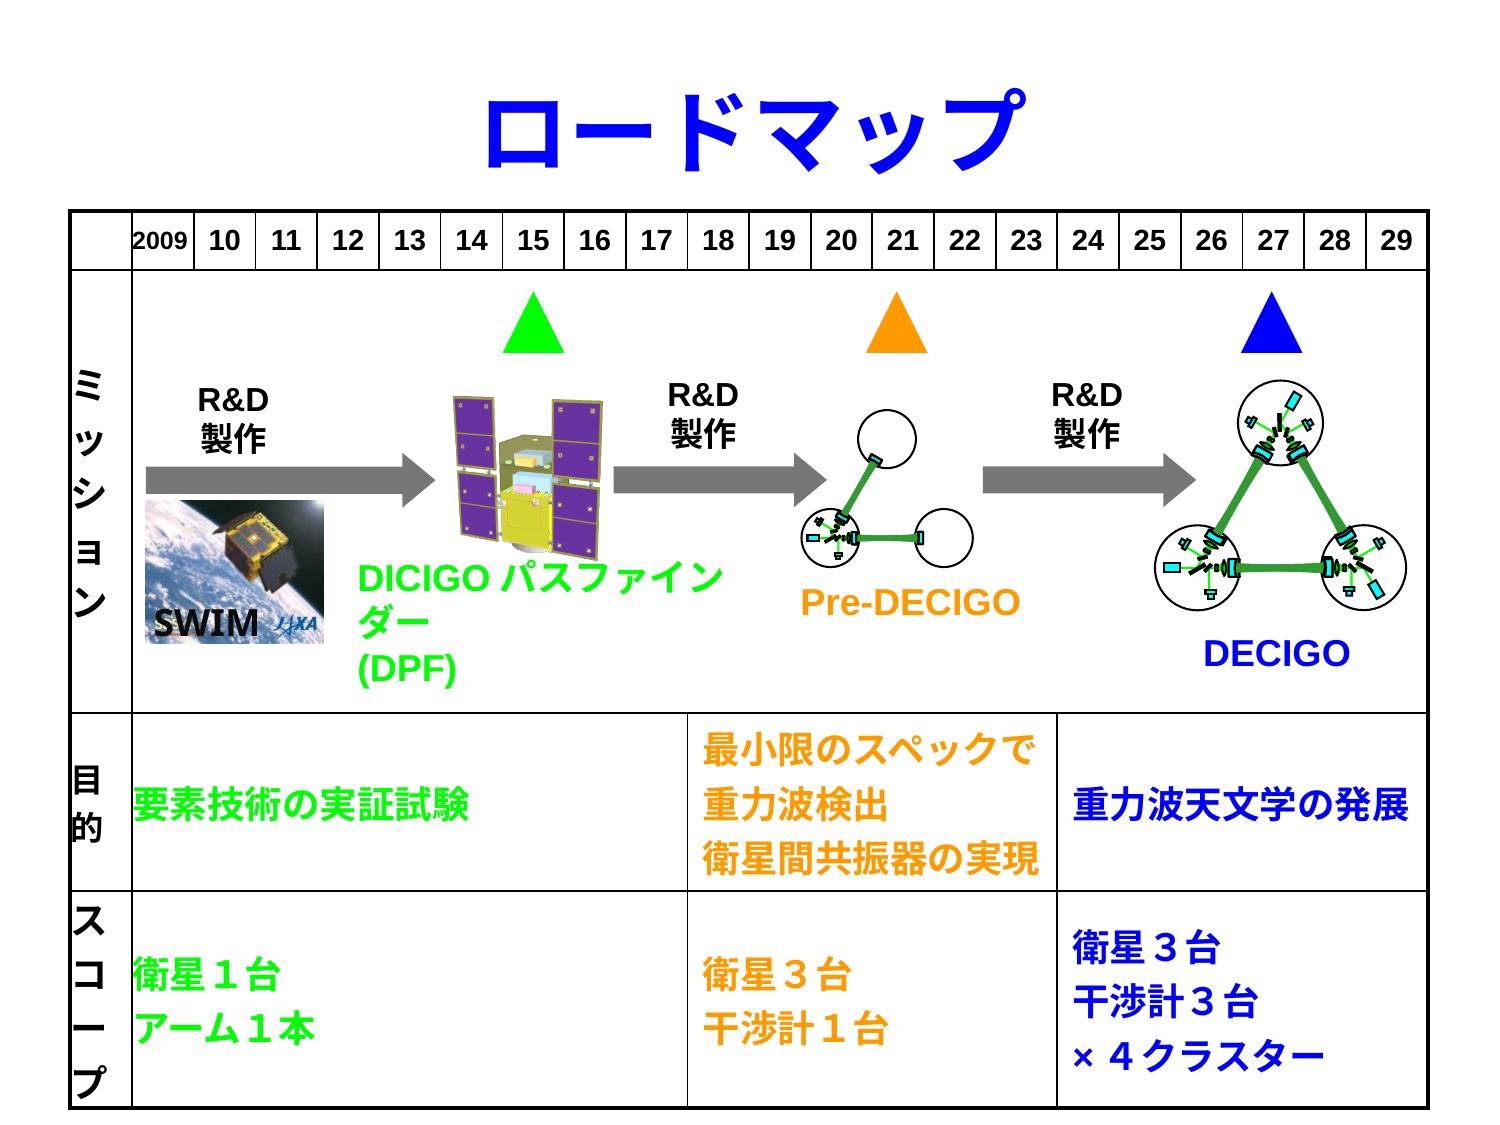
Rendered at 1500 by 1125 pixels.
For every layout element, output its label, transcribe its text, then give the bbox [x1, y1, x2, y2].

table_cell 要素技術の実証試験 [133, 714, 687, 890]
table_header 14 [441, 213, 502, 269]
text_box [503, 292, 564, 353]
table_header 16 [565, 213, 625, 269]
table_cell 衛星３台 干渉計１台 [688, 892, 1056, 1106]
picture [145, 500, 324, 645]
text_box [983, 467, 1149, 493]
table_header 26 [1182, 213, 1242, 269]
table_cell [133, 271, 1426, 712]
table_header 2009 [133, 213, 193, 269]
table_header [72, 213, 131, 269]
text_box SWIM [138, 591, 145, 651]
table_header 27 [1243, 213, 1303, 269]
table_cell 目的 [72, 714, 131, 890]
table_header 28 [1305, 213, 1365, 269]
table_header 12 [318, 213, 378, 269]
table_header 22 [935, 213, 995, 269]
table_header 17 [627, 213, 687, 269]
text_box DECIGO [1188, 621, 1393, 682]
table_cell ミッション [72, 271, 131, 712]
table_header 20 [812, 213, 871, 269]
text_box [801, 409, 974, 568]
table_cell 最小限のスペックで 重力波検出 衛星間共振器の実現 [688, 714, 1056, 890]
table_header 18 [688, 213, 748, 269]
table_header 19 [750, 213, 810, 269]
text_box R&D 製作 [968, 365, 1206, 461]
text_box Pre-DECIGO [785, 570, 1091, 630]
table_header 25 [1120, 213, 1180, 269]
table_header 24 [1058, 213, 1118, 269]
table_cell 重力波天文学の発展 [1058, 714, 1426, 890]
text_box [614, 454, 796, 506]
table_header 23 [997, 213, 1056, 269]
table_header 13 [380, 213, 440, 269]
table_header 15 [503, 213, 563, 269]
table_cell スコープ [72, 892, 131, 1106]
table_header 10 [195, 213, 255, 269]
text_box [1242, 292, 1302, 353]
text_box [1154, 380, 1407, 611]
text_box [867, 292, 927, 353]
table_header 11 [256, 213, 316, 269]
picture [452, 395, 603, 561]
text_box [146, 454, 435, 506]
text_box DICIGOパスファインダー (DPF) [342, 546, 788, 696]
text_box R&D 製作 [584, 365, 822, 461]
table_header 29 [1367, 213, 1426, 269]
title ロードマップ [114, 60, 1391, 199]
table_cell 衛星１台 アーム１本 [133, 892, 687, 1106]
table_header 21 [873, 213, 933, 269]
text_box R&D 製作 [115, 370, 353, 466]
table_cell 衛星３台 干渉計３台 ×４クラスター [1058, 892, 1426, 1106]
